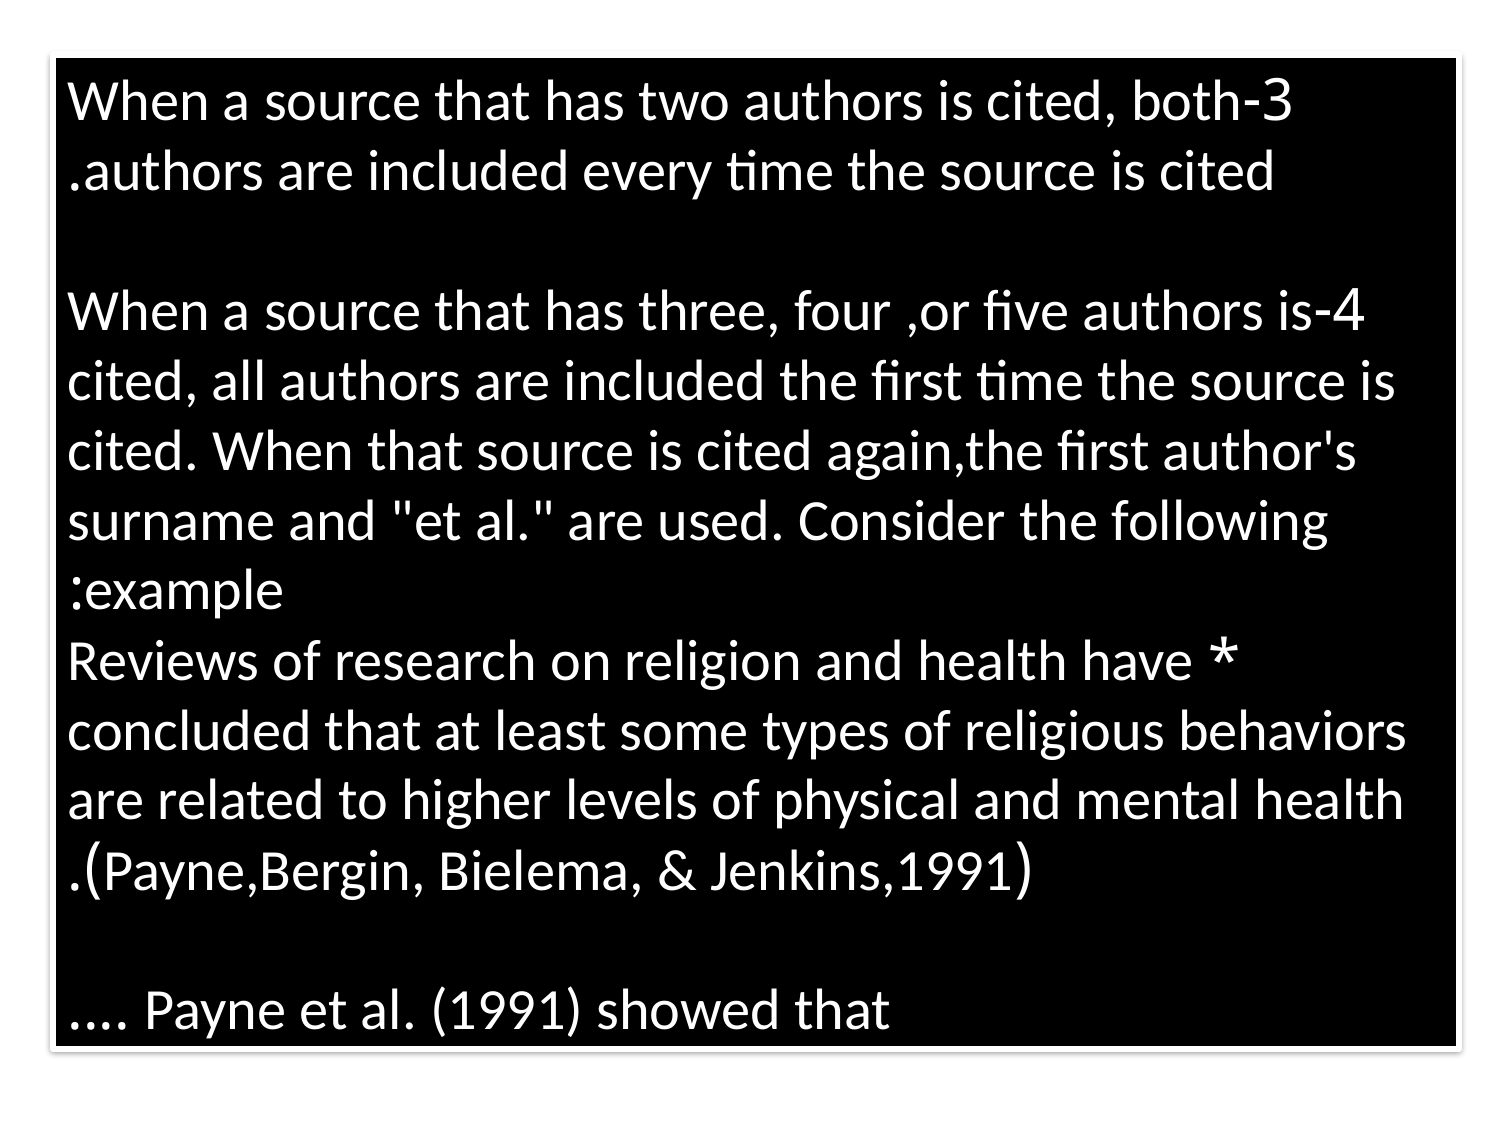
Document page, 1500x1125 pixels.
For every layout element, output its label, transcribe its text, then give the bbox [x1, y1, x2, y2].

text_box 3-When a source that has two authors is cited, both authors are included every time the source is cited. 4-When a source that has three, four ,or five authors is cited, all authors are included the first time the source is cited. When that source is cited again,the first author's surname and "et al." are used. Consider the following example: *Reviews of research on religion and health have concluded that at least some types of religious behaviors are related to higher levels of physical and mental health (Payne,Bergin, Bielema, & Jenkins,1991). Payne et al. (1991) showed that .... [50, 51, 1462, 1052]
